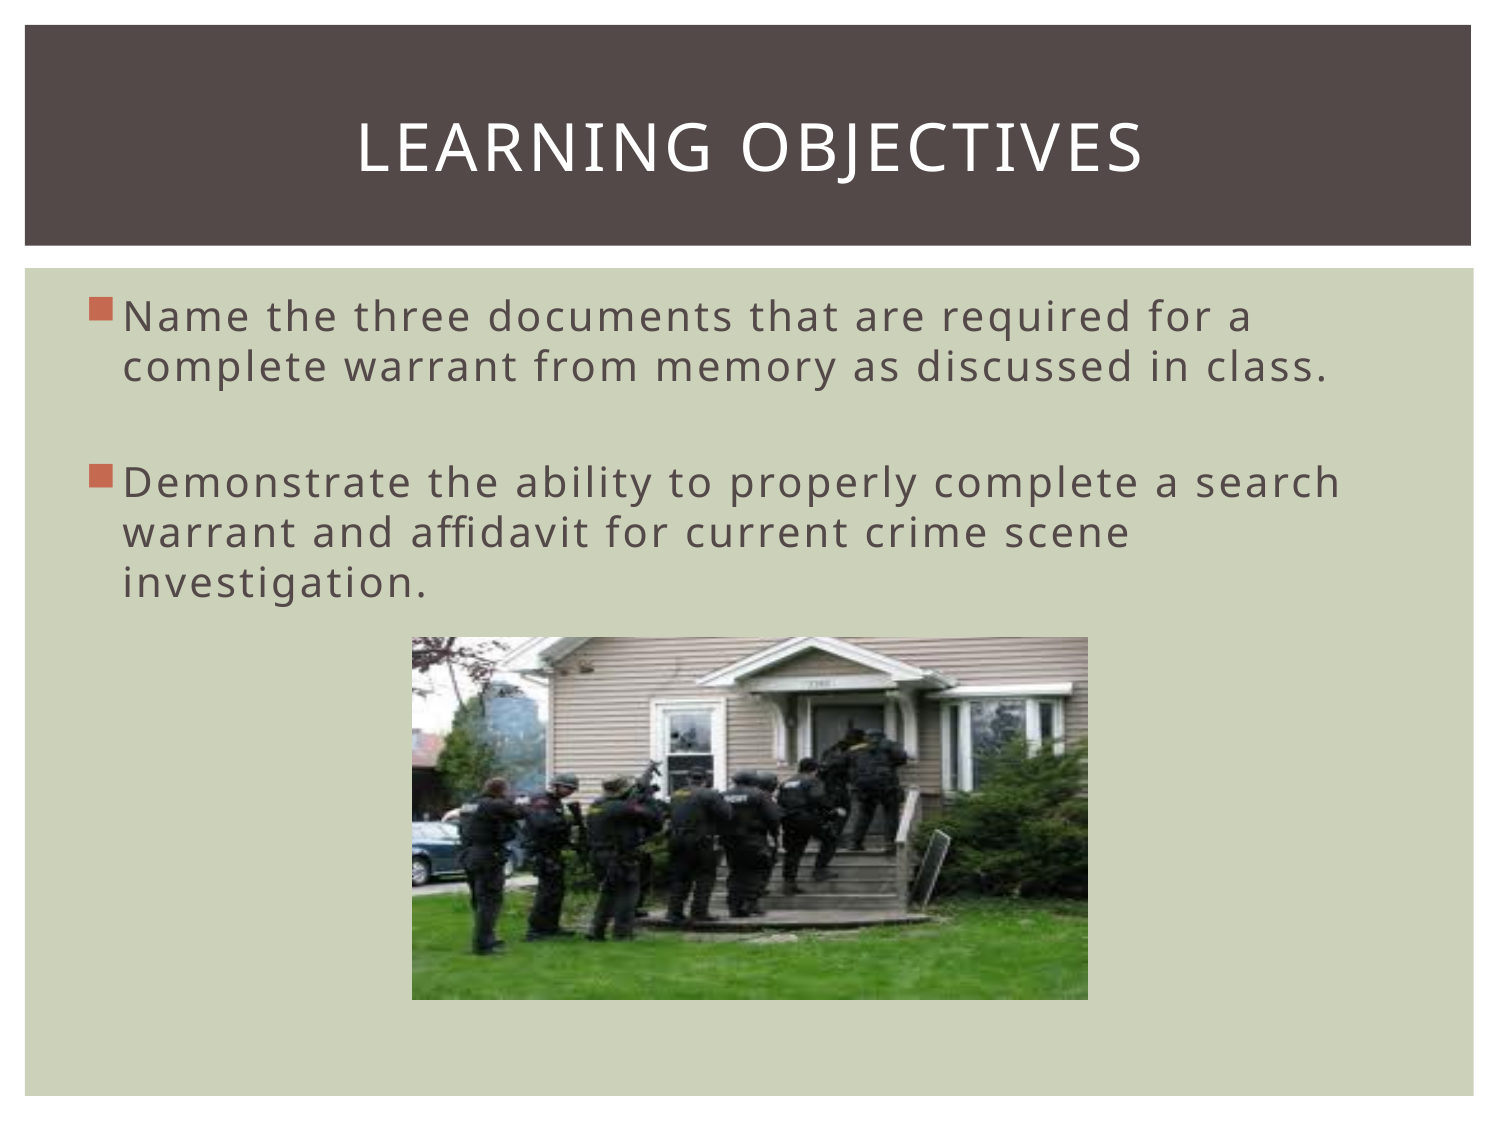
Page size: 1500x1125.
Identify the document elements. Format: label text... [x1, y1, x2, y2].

picture [412, 637, 1088, 1001]
list Name the three documents that are required for a complete warrant from memory as discussed in class. Demonstrate the ability to properly complete a search warrant and affidavit for current crime scene investigation. [62, 281, 1442, 1005]
title Learning objectives [62, 58, 1438, 232]
